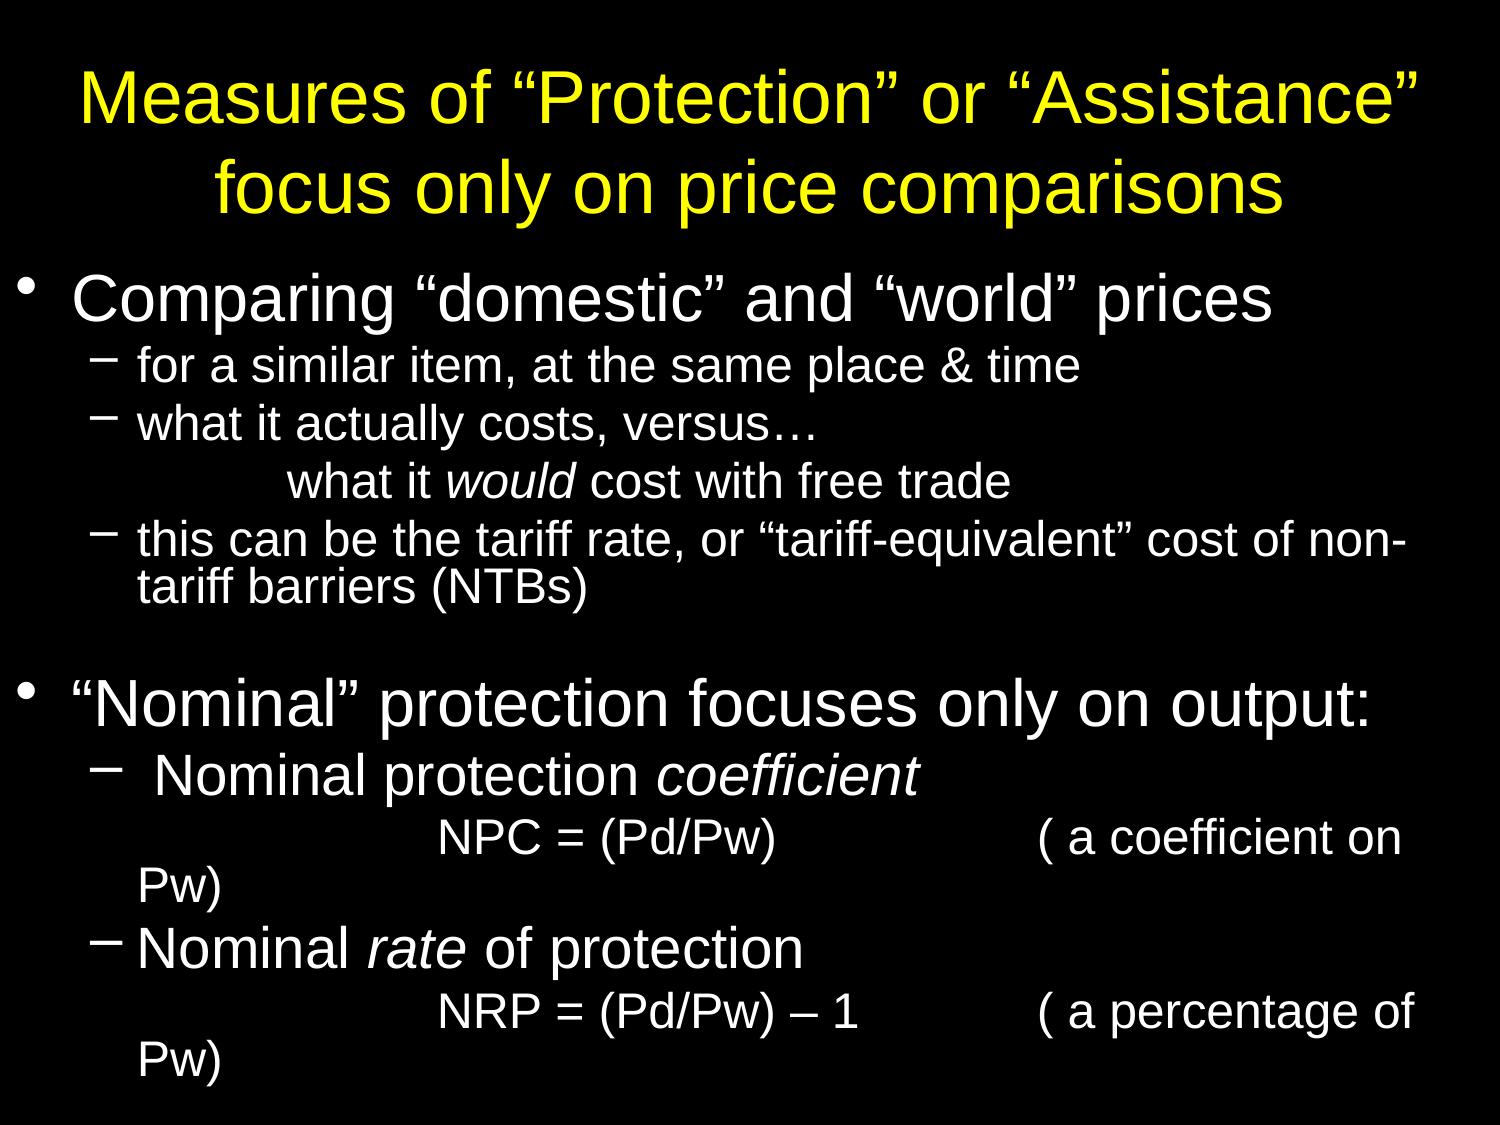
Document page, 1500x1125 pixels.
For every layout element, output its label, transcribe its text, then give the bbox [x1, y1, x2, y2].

title Measures of “Protection” or “Assistance” focus only on price comparisons [0, 44, 1500, 233]
list Comparing “domestic” and “world” prices for a similar item, at the same place & time what it actually costs, versus… what it would cost with free trade this can be the tariff rate, or “tariff-equivalent” cost of non-tariff barriers (NTBs) “Nominal” protection focuses only on output: Nominal protection coefficient NPC = (Pd/Pw) ( a coefficient on Pw) Nominal rate of protection NRP = (Pd/Pw) – 1 ( a percentage of Pw) [0, 262, 1500, 1076]
